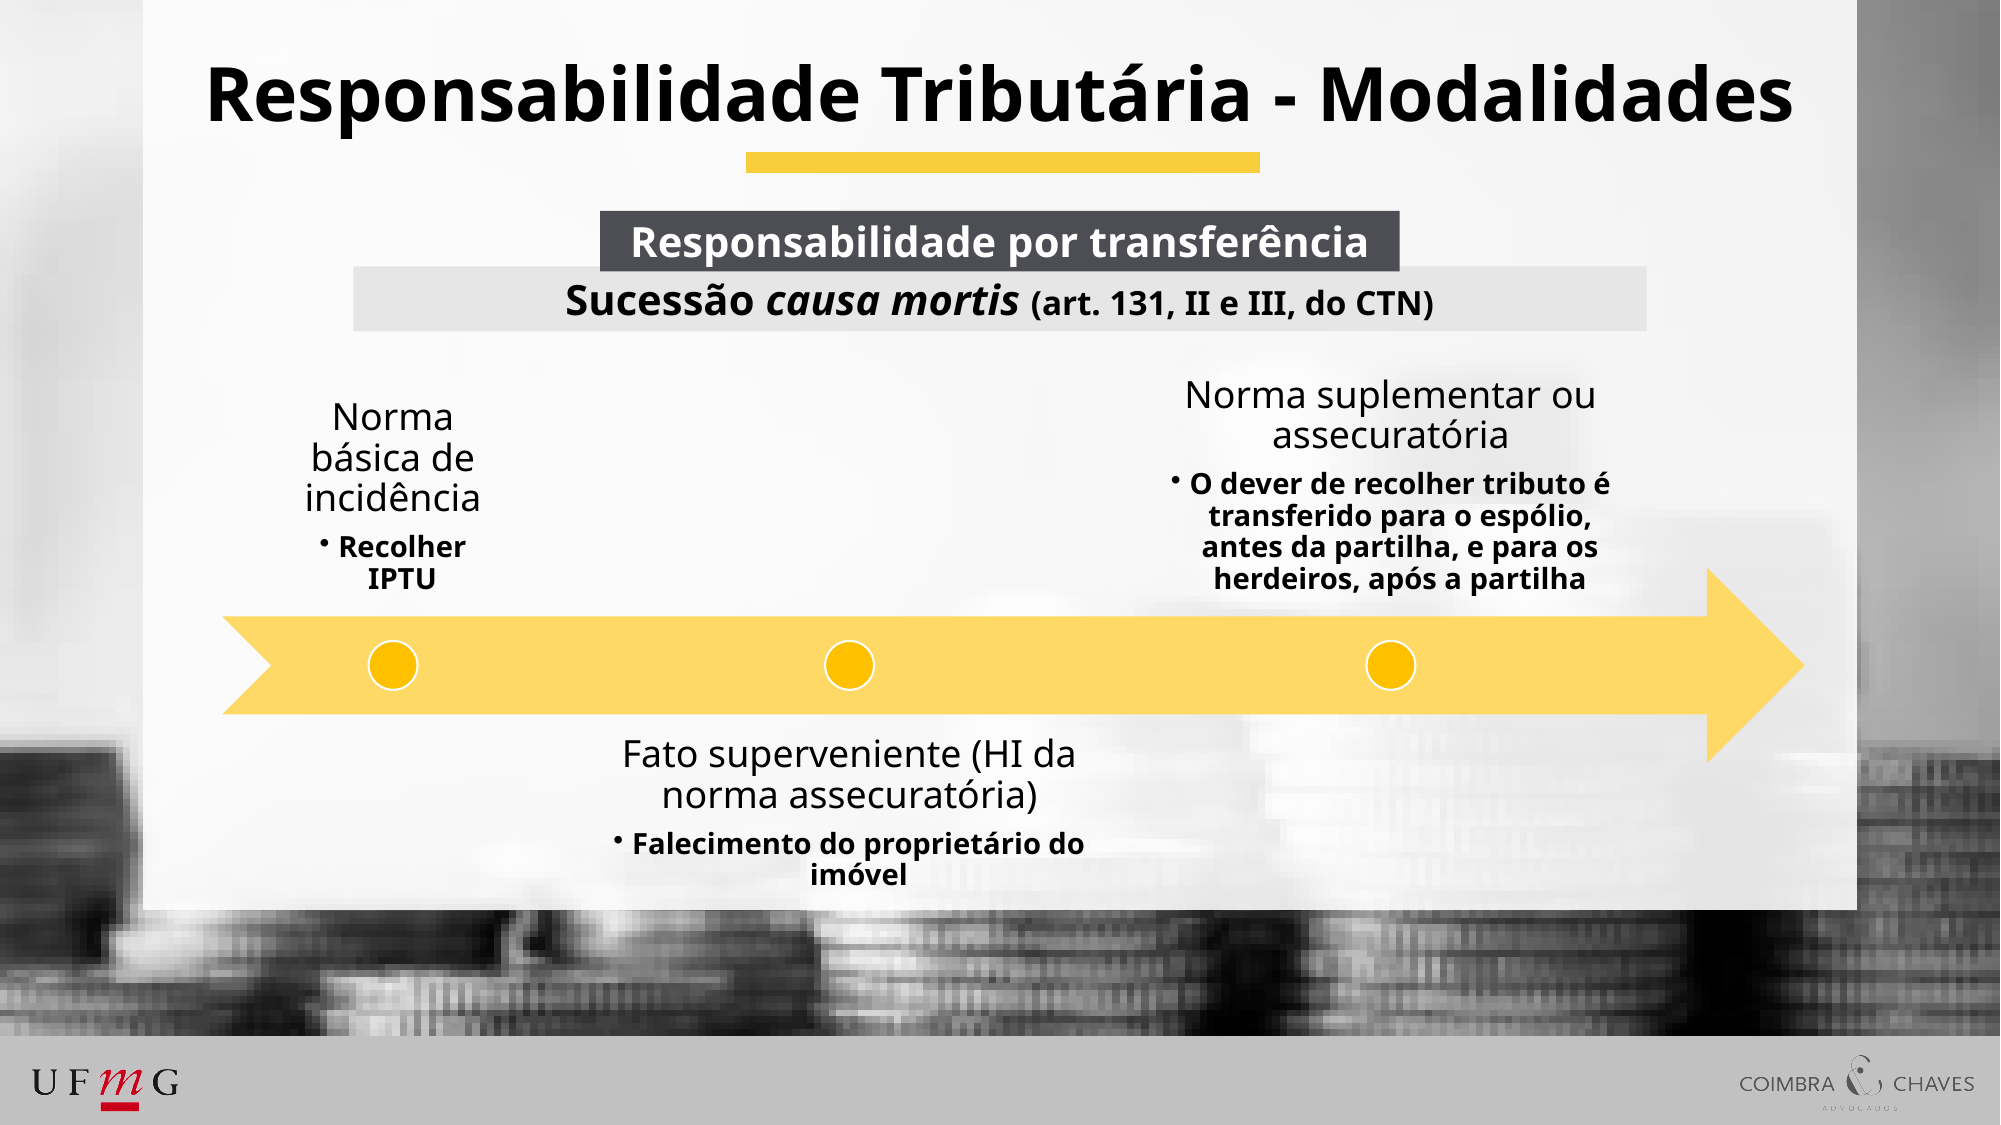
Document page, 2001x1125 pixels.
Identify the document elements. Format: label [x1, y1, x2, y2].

picture [0, 0, 2000, 1125]
text_box [222, 420, 1805, 910]
